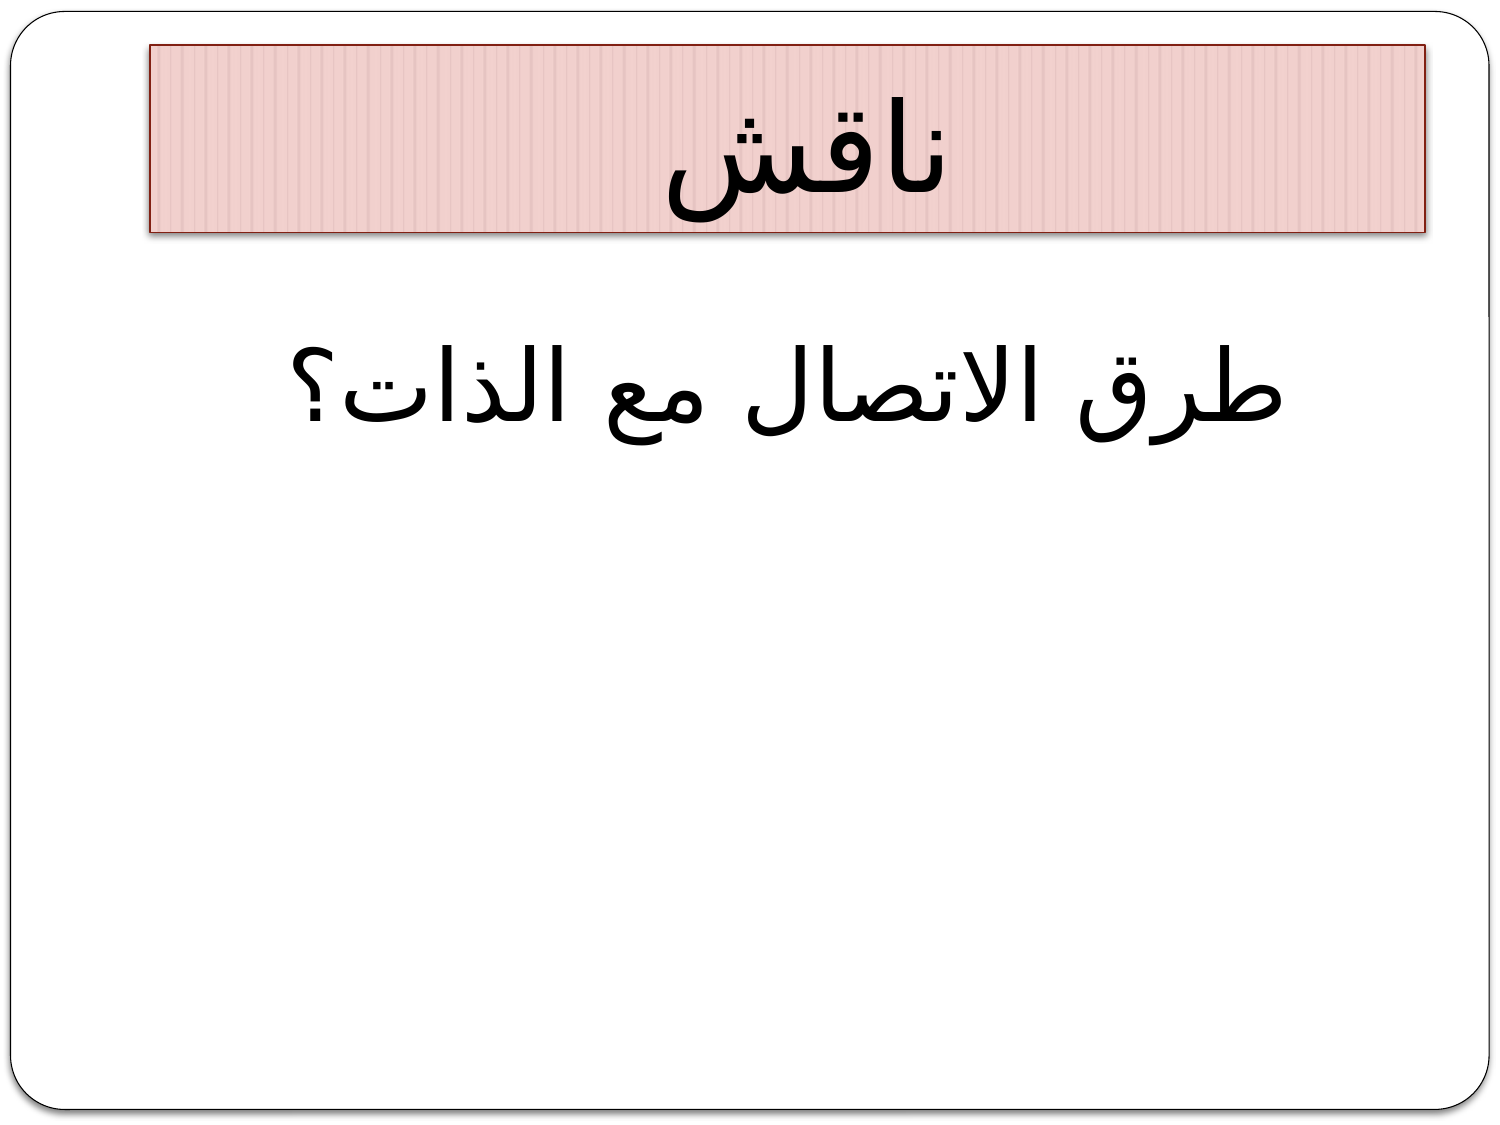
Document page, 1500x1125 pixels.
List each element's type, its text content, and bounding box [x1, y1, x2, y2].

title ناقش [149, 44, 1426, 233]
list طرق الاتصال مع الذات؟ [150, 237, 1425, 988]
